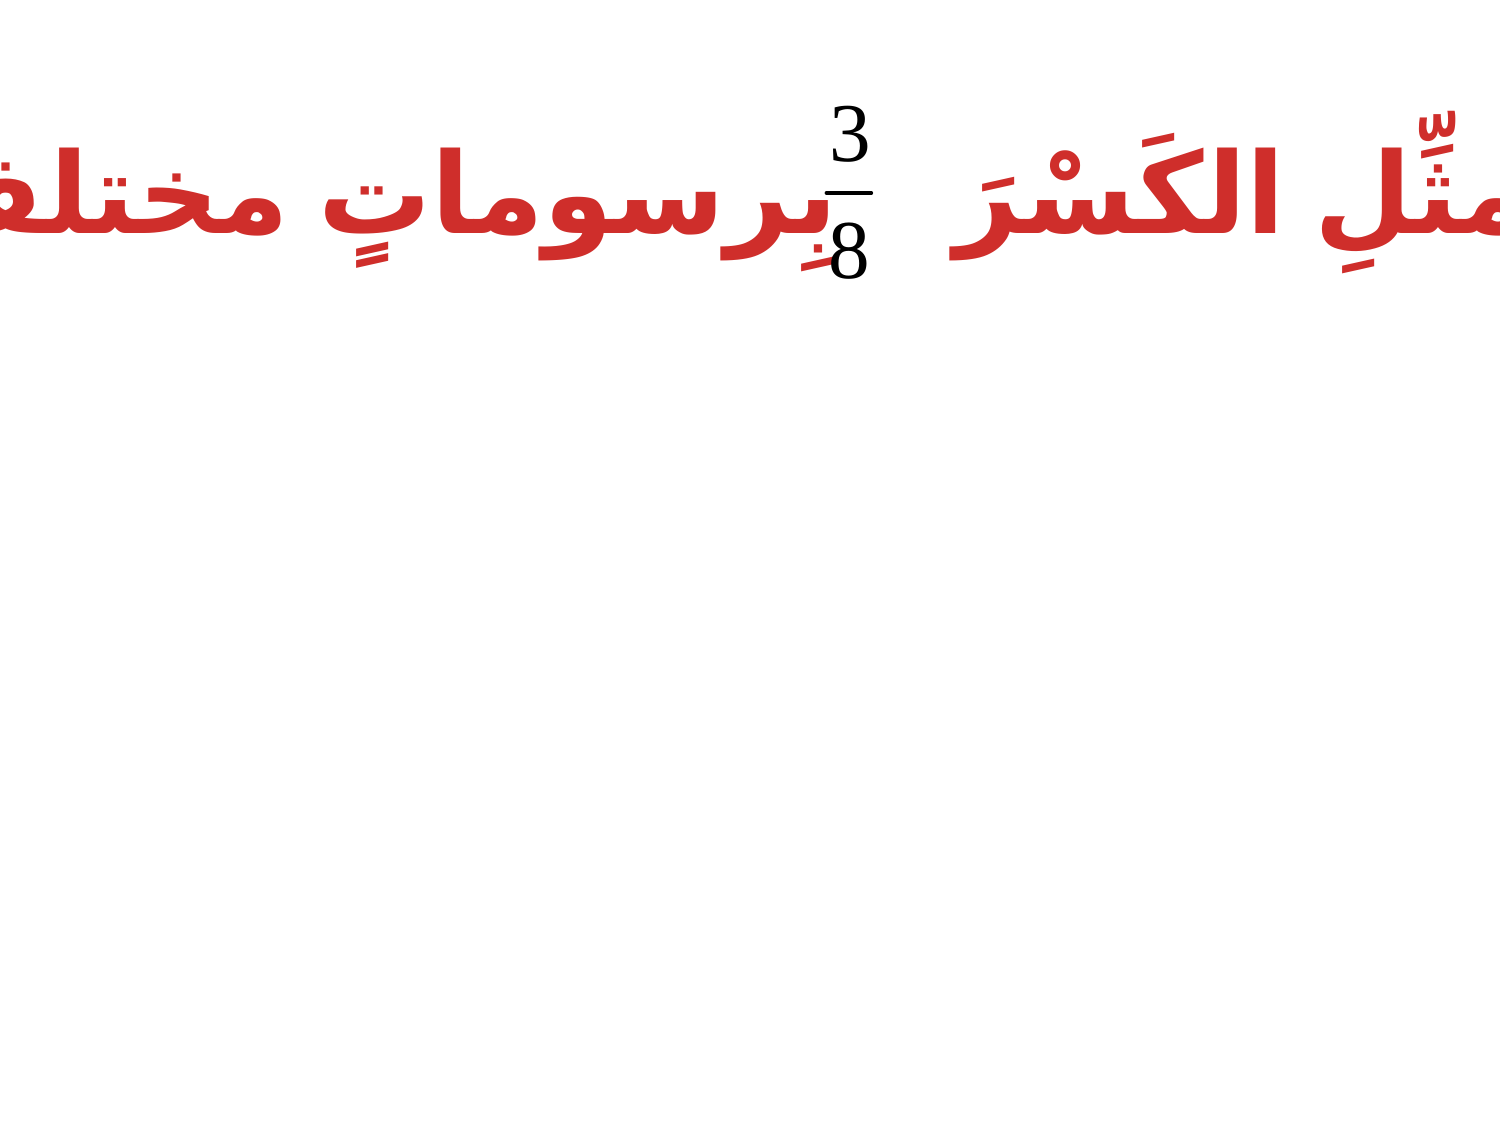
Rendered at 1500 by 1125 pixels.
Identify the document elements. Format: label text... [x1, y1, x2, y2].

text_box مثِّلِ الكَسْرَ بِرسوماتٍ مختلفةٍ [0, 113, 807, 264]
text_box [812, 81, 889, 298]
text_box مثِّلِ الكَسْرَ بِرسوماتٍ مختلفةٍ [894, 113, 1500, 264]
